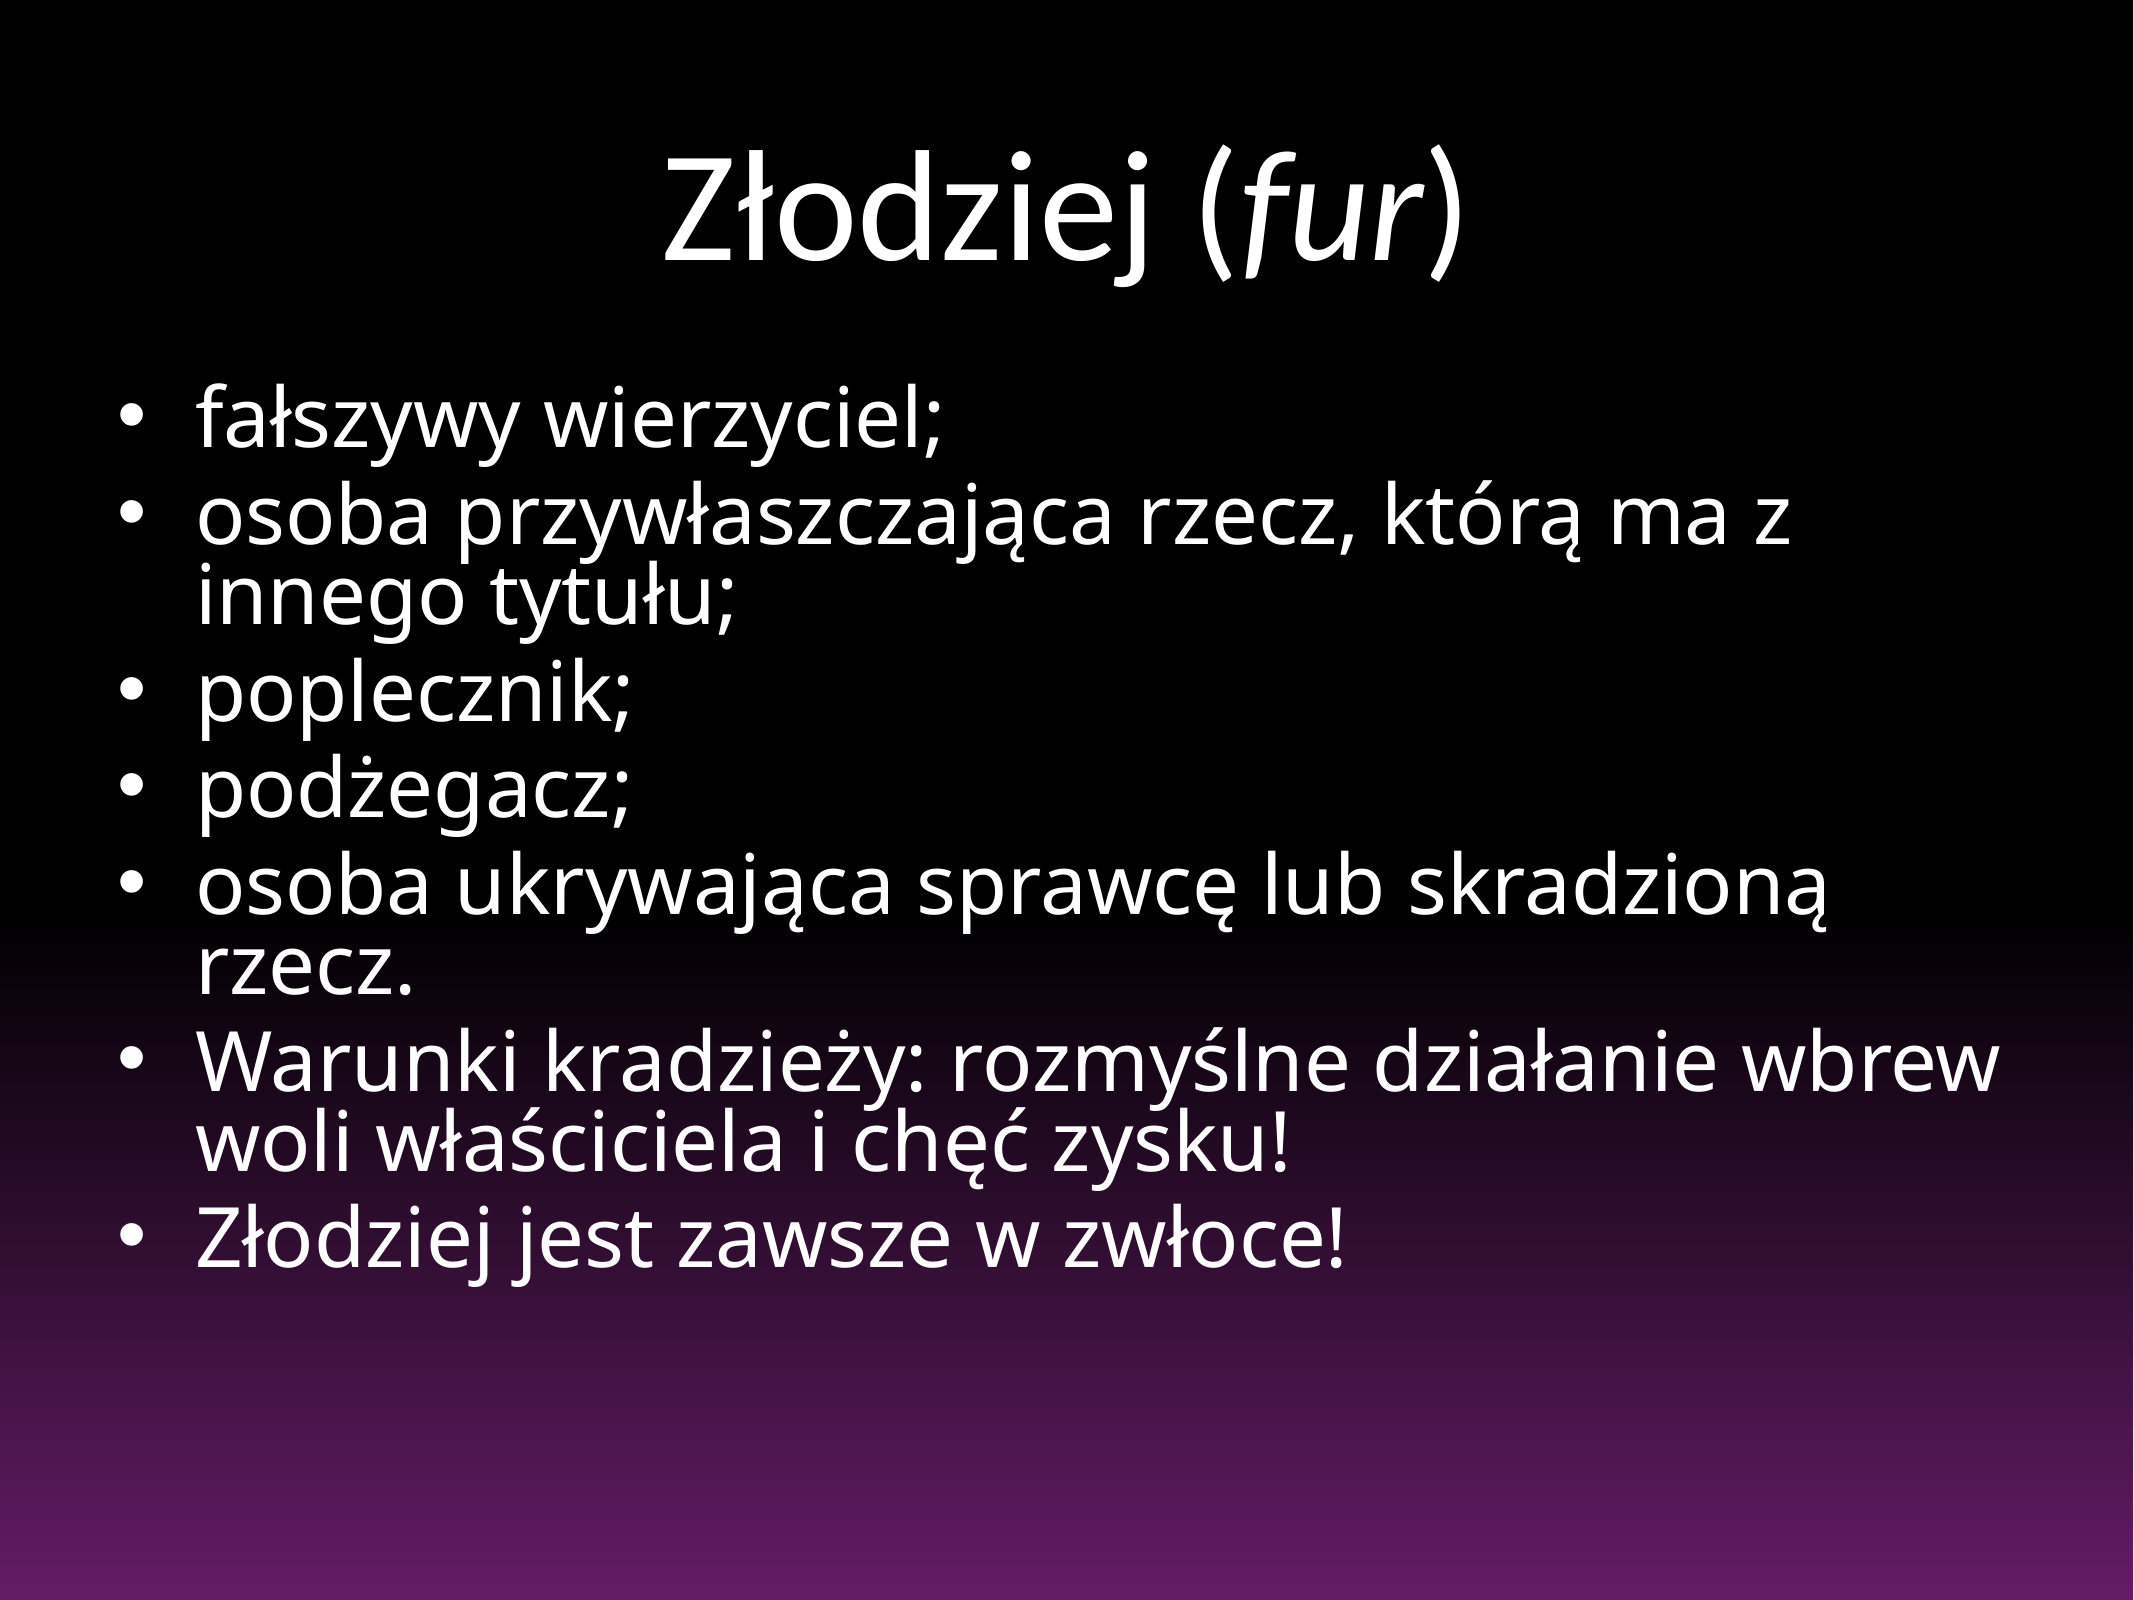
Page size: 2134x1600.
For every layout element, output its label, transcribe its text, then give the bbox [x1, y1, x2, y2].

list fałszywy wierzyciel; osoba przywłaszczająca rzecz, którą ma z innego tytułu; poplecznik; podżegacz; osoba ukrywająca sprawcę lub skradzioną rzecz. Warunki kradzieży: rozmyślne działanie wbrew woli właściciela i chęć zysku! Złodziej jest zawsze w zwłoce! [106, 372, 2028, 1430]
title Złodziej (fur) [106, 63, 2028, 332]
